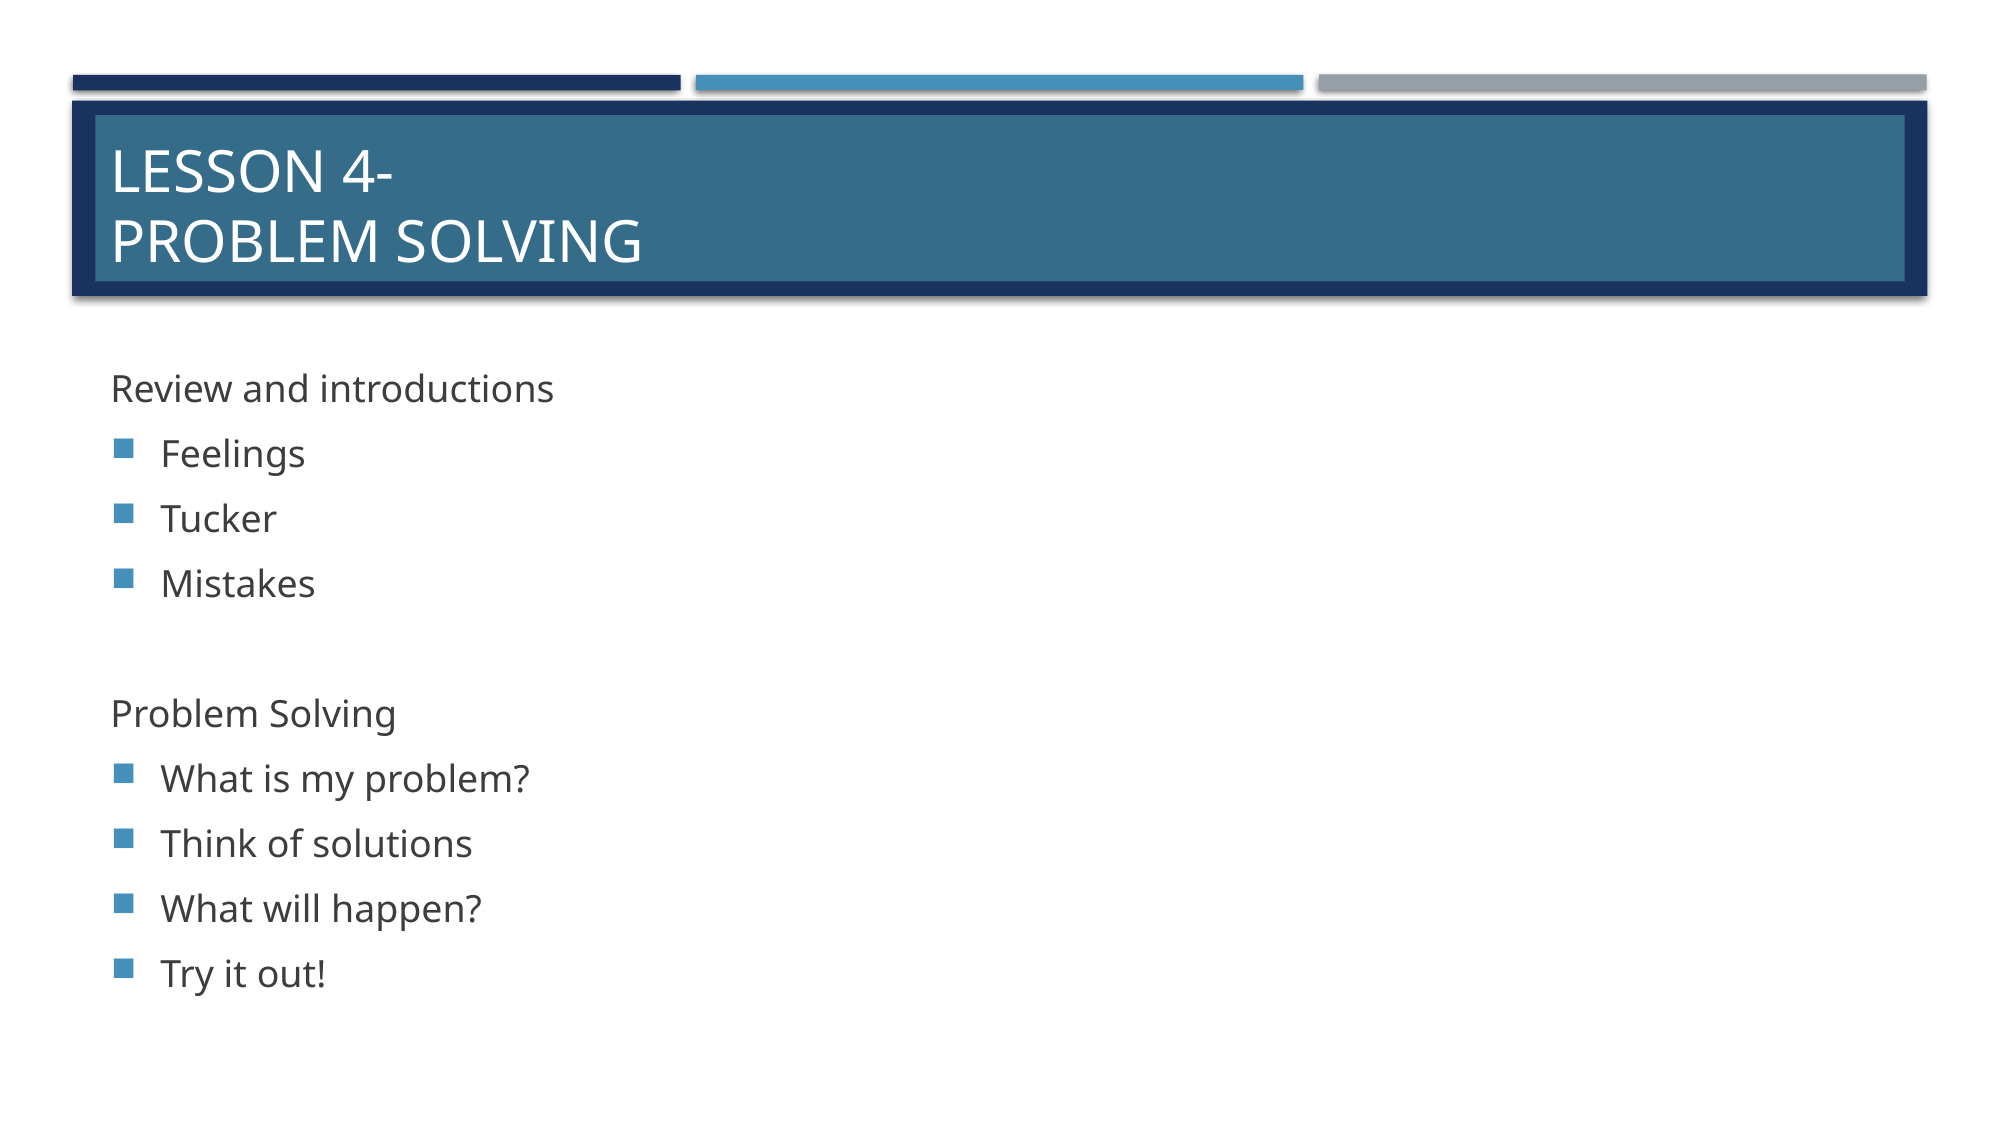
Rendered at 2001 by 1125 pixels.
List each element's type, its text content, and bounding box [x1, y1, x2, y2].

title Lesson 4- Problem Solving [95, 115, 1905, 282]
list Review and introductions Feelings Tucker Mistakes Problem Solving What is my problem? Think of solutions What will happen? Try it out! [95, 357, 1905, 1050]
